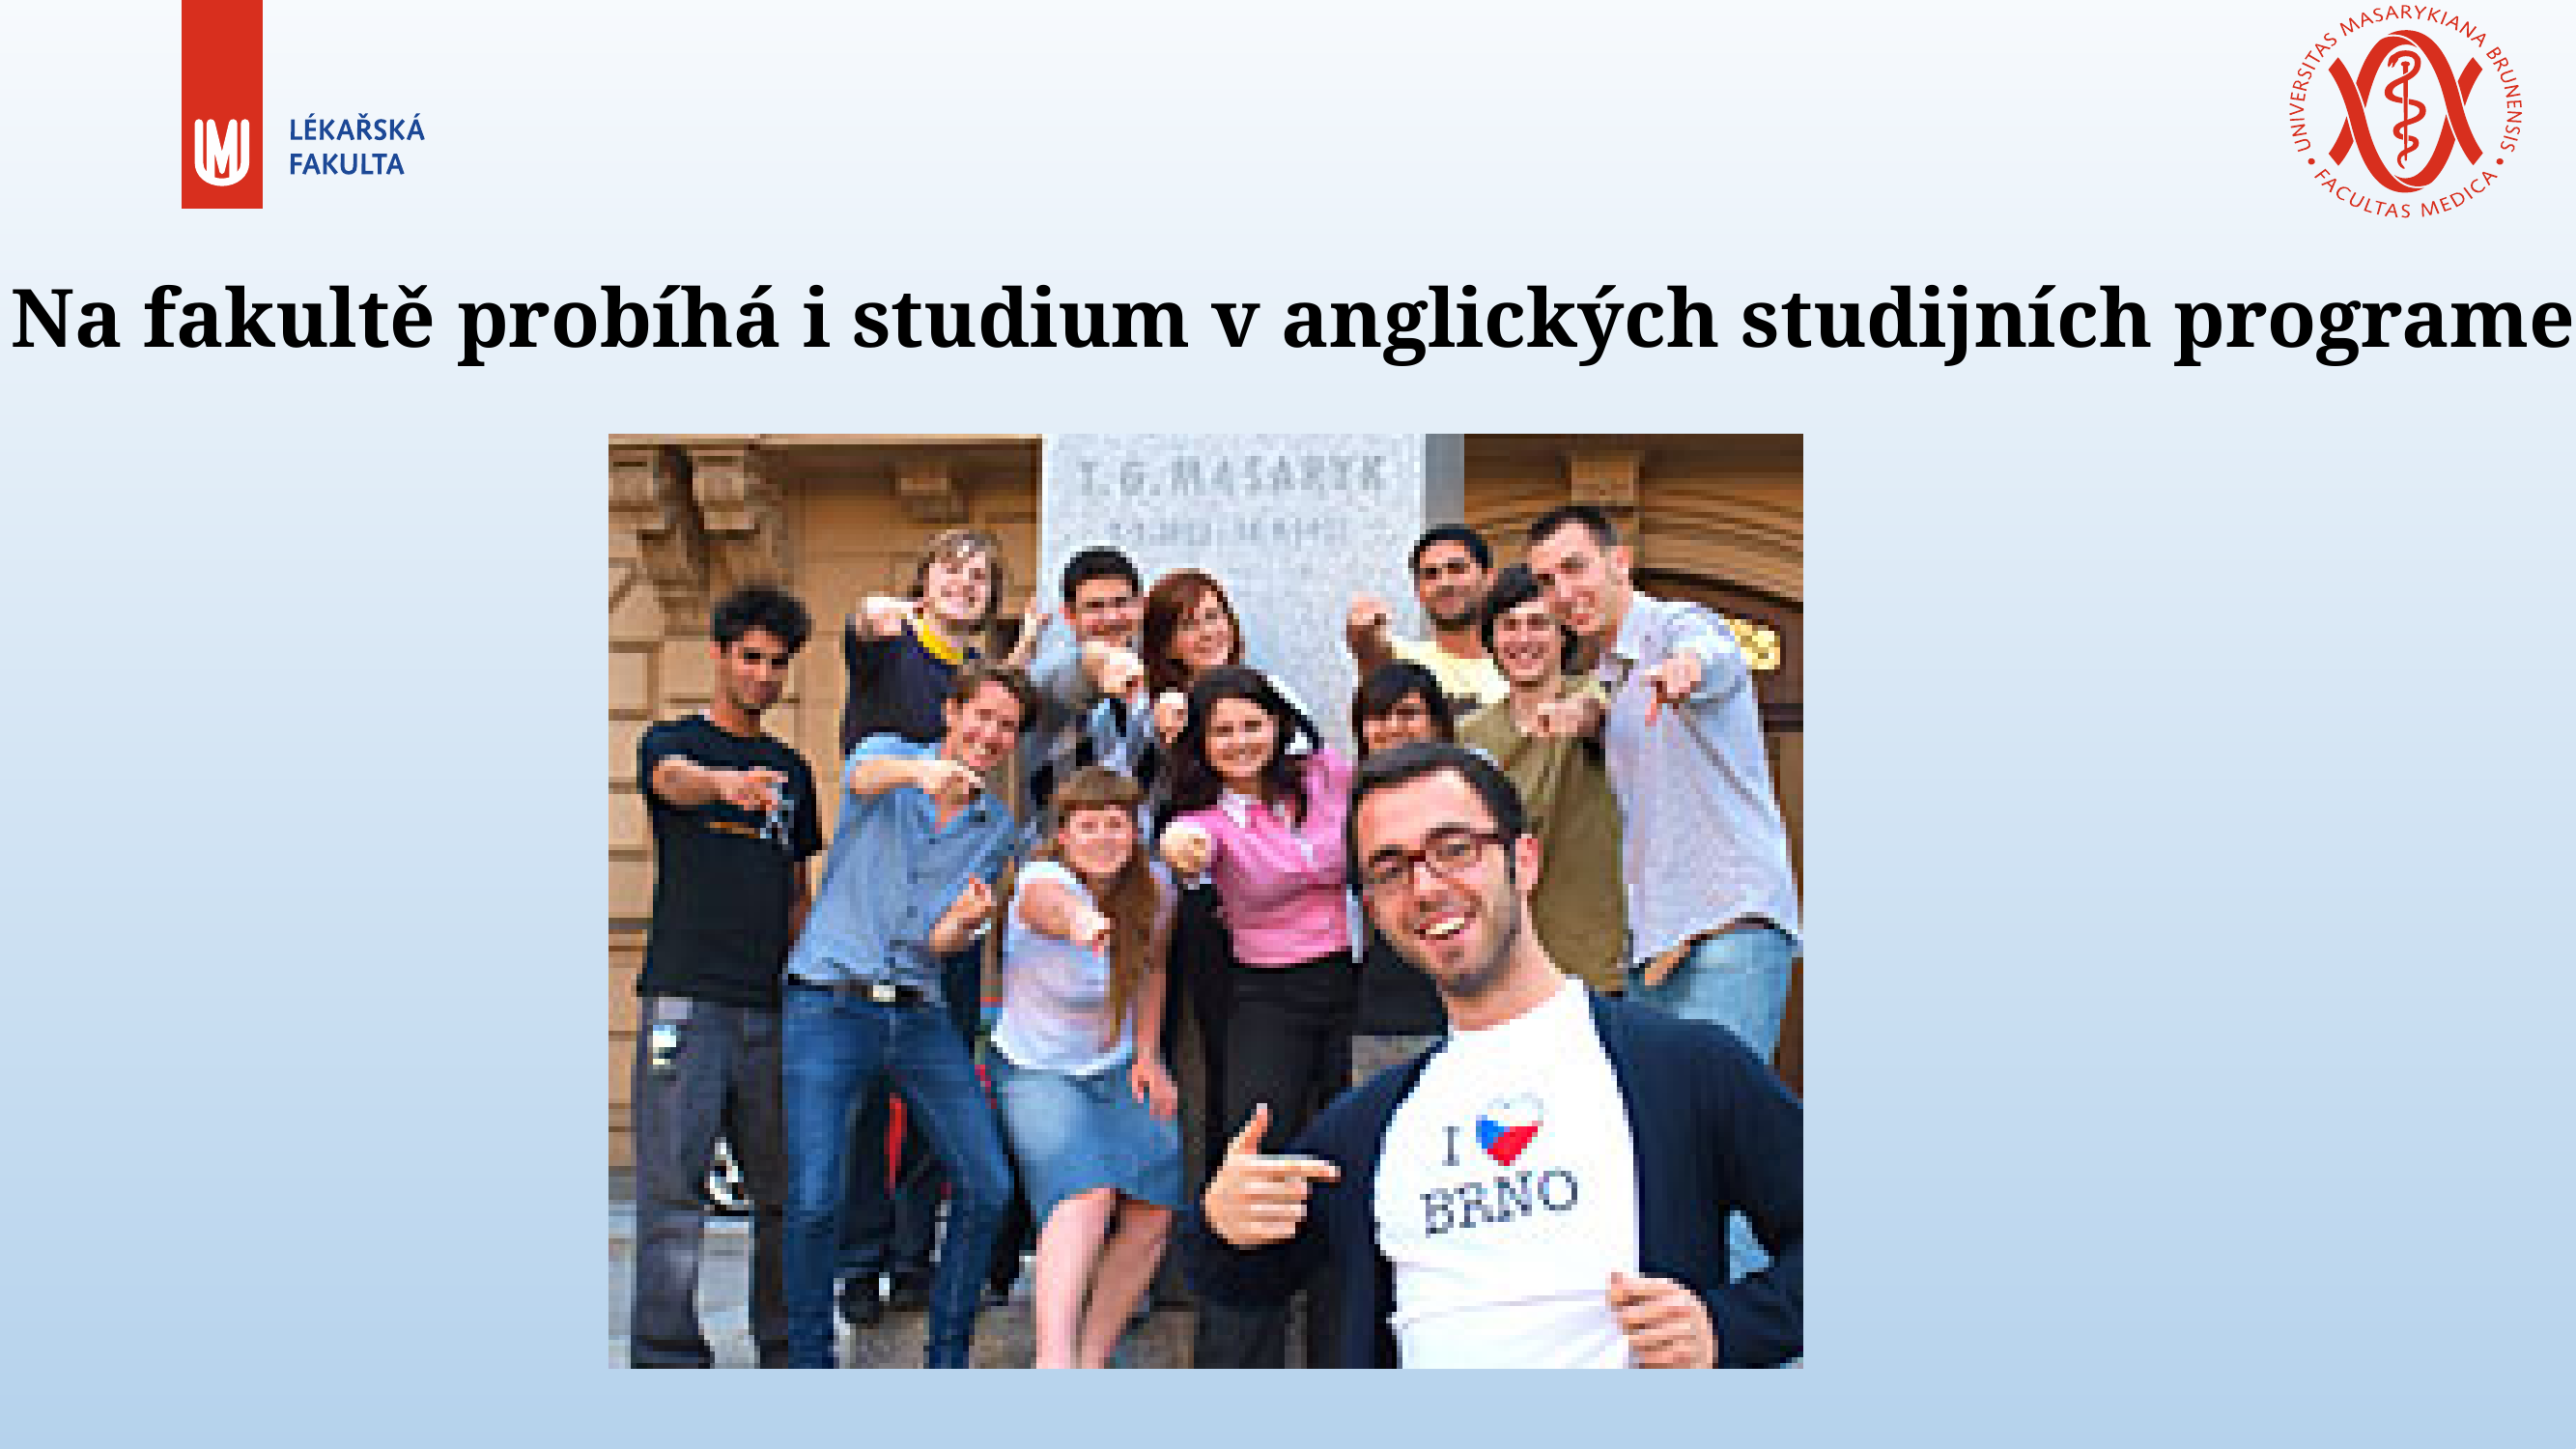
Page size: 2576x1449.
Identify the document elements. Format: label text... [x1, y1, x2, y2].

picture [181, 0, 724, 223]
text_box Na fakultě probíhá i studium v anglických studijních programech [0, 260, 2576, 371]
picture [2284, 3, 2525, 223]
picture [609, 434, 1803, 1369]
